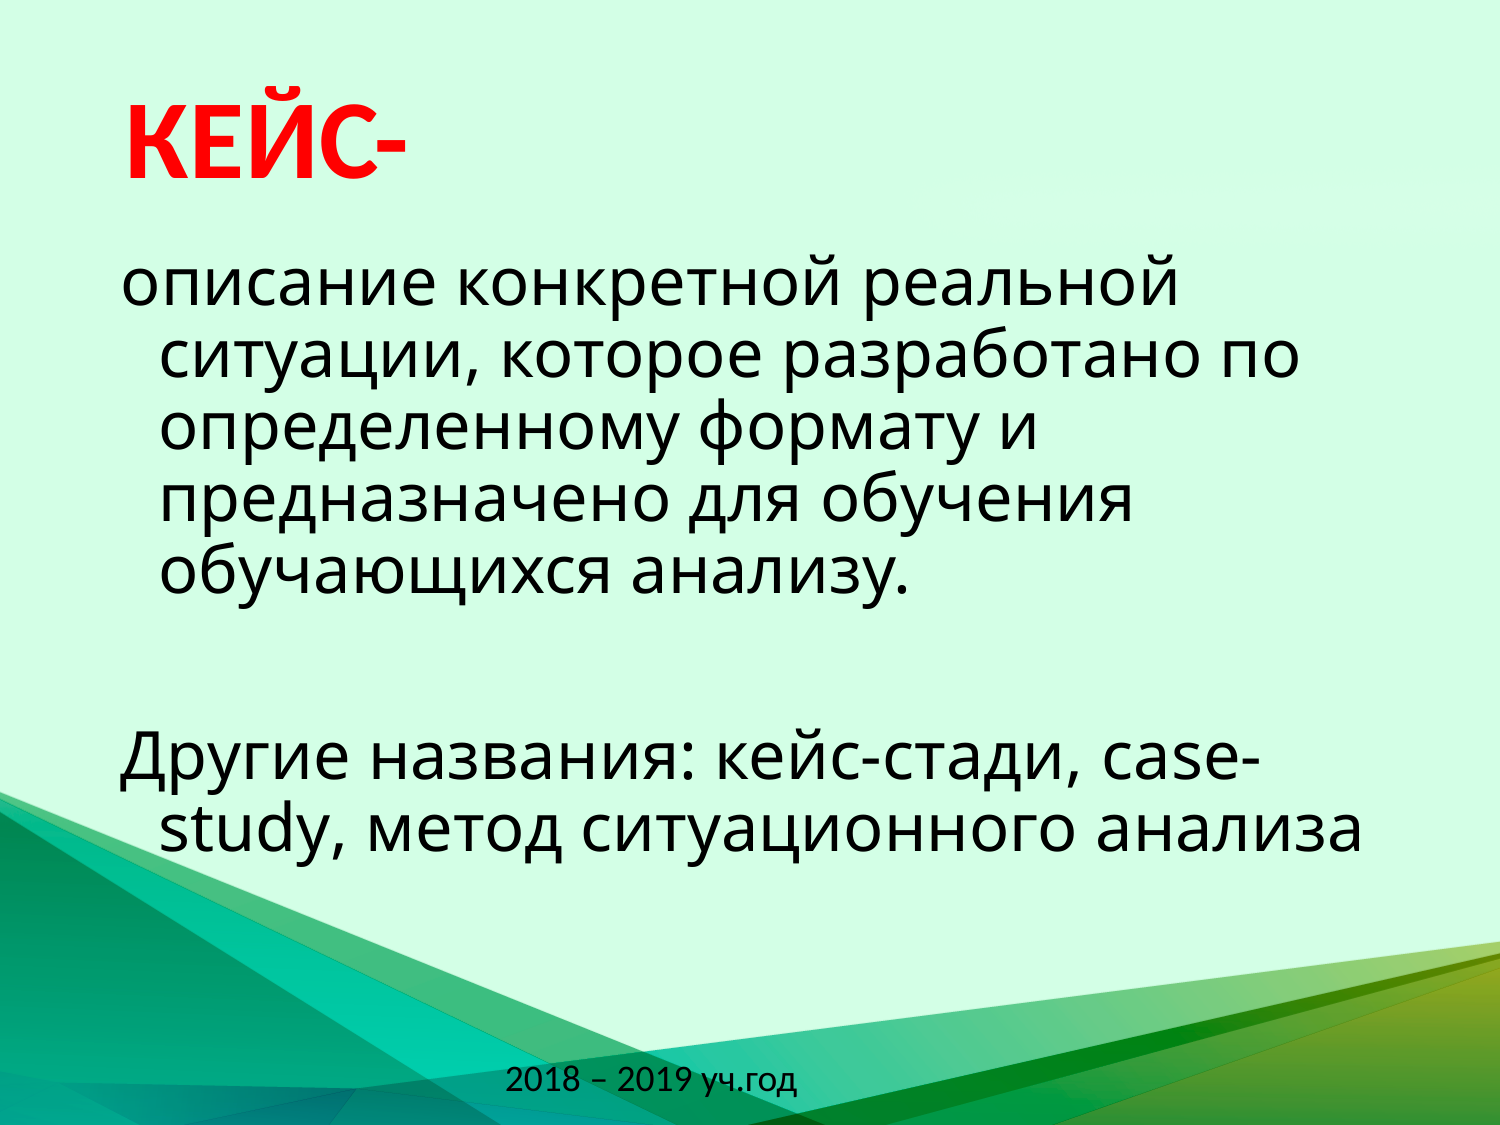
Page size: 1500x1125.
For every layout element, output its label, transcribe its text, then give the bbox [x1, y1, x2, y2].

picture [0, 0, 1500, 1125]
text_box КЕЙС- [110, 58, 425, 209]
list описание конкретной реальной ситуации, которое разработано по определенному формату и предназначено для обучения обучающихся анализу. Другие названия: кейс-стади, case-study, метод ситуационного анализа [105, 240, 1397, 1014]
text_box 2018 – 2019 уч.год [490, 1046, 892, 1107]
